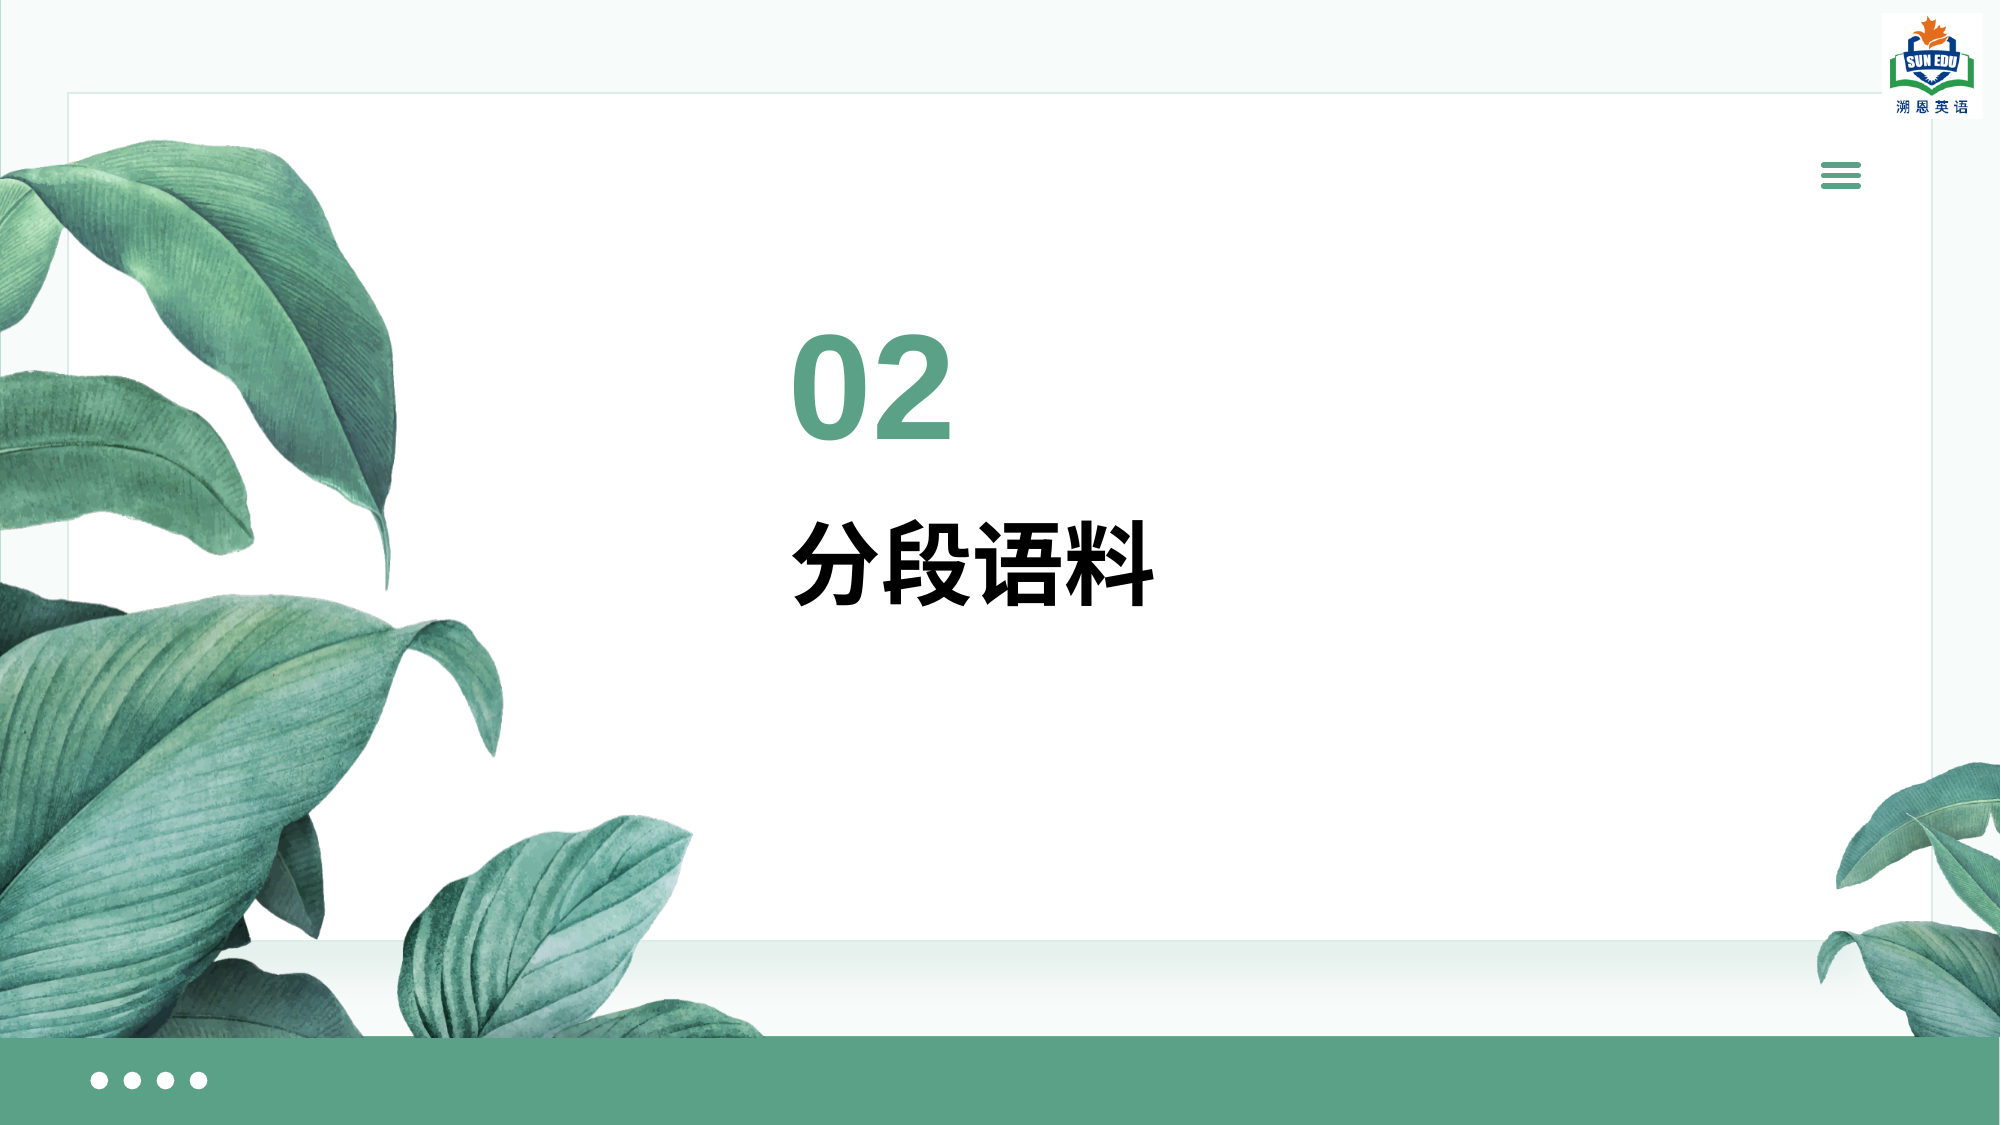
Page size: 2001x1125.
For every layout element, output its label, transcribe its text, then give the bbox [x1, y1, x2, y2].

title 分段语料 [789, 481, 1933, 617]
picture [1779, 762, 2000, 1037]
picture [1882, 13, 1983, 119]
picture [0, 131, 778, 1038]
list 02 [788, 171, 1830, 470]
